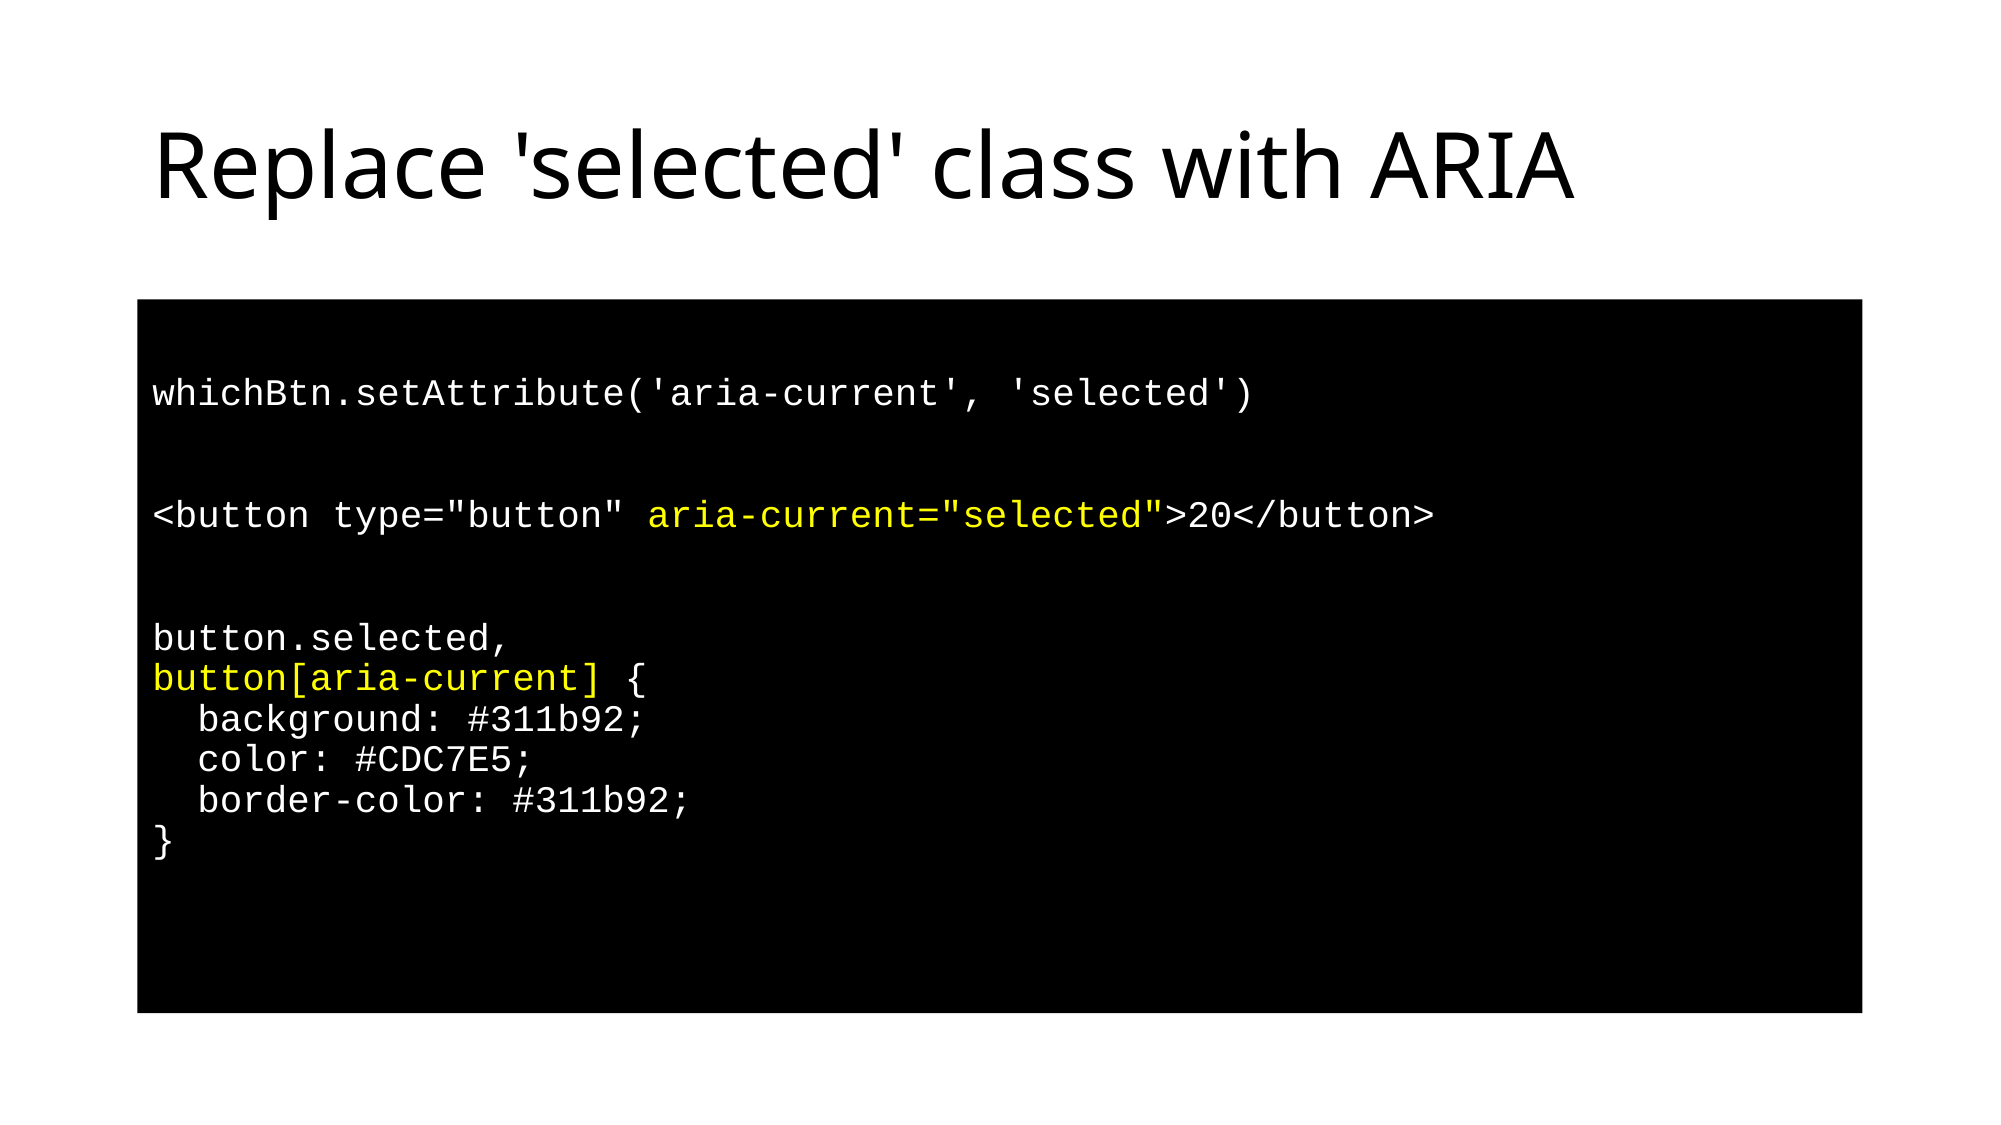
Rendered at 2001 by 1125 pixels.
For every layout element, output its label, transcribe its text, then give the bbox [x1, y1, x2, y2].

title Replace 'selected' class with ARIA [137, 59, 1863, 278]
list whichBtn.setAttribute('aria-current', 'selected') <button type="button" aria-current="selected">20</button> button.selected, button[aria-current] { background: #311b92; color: #CDC7E5; border-color: #311b92; } [137, 299, 1863, 1014]
